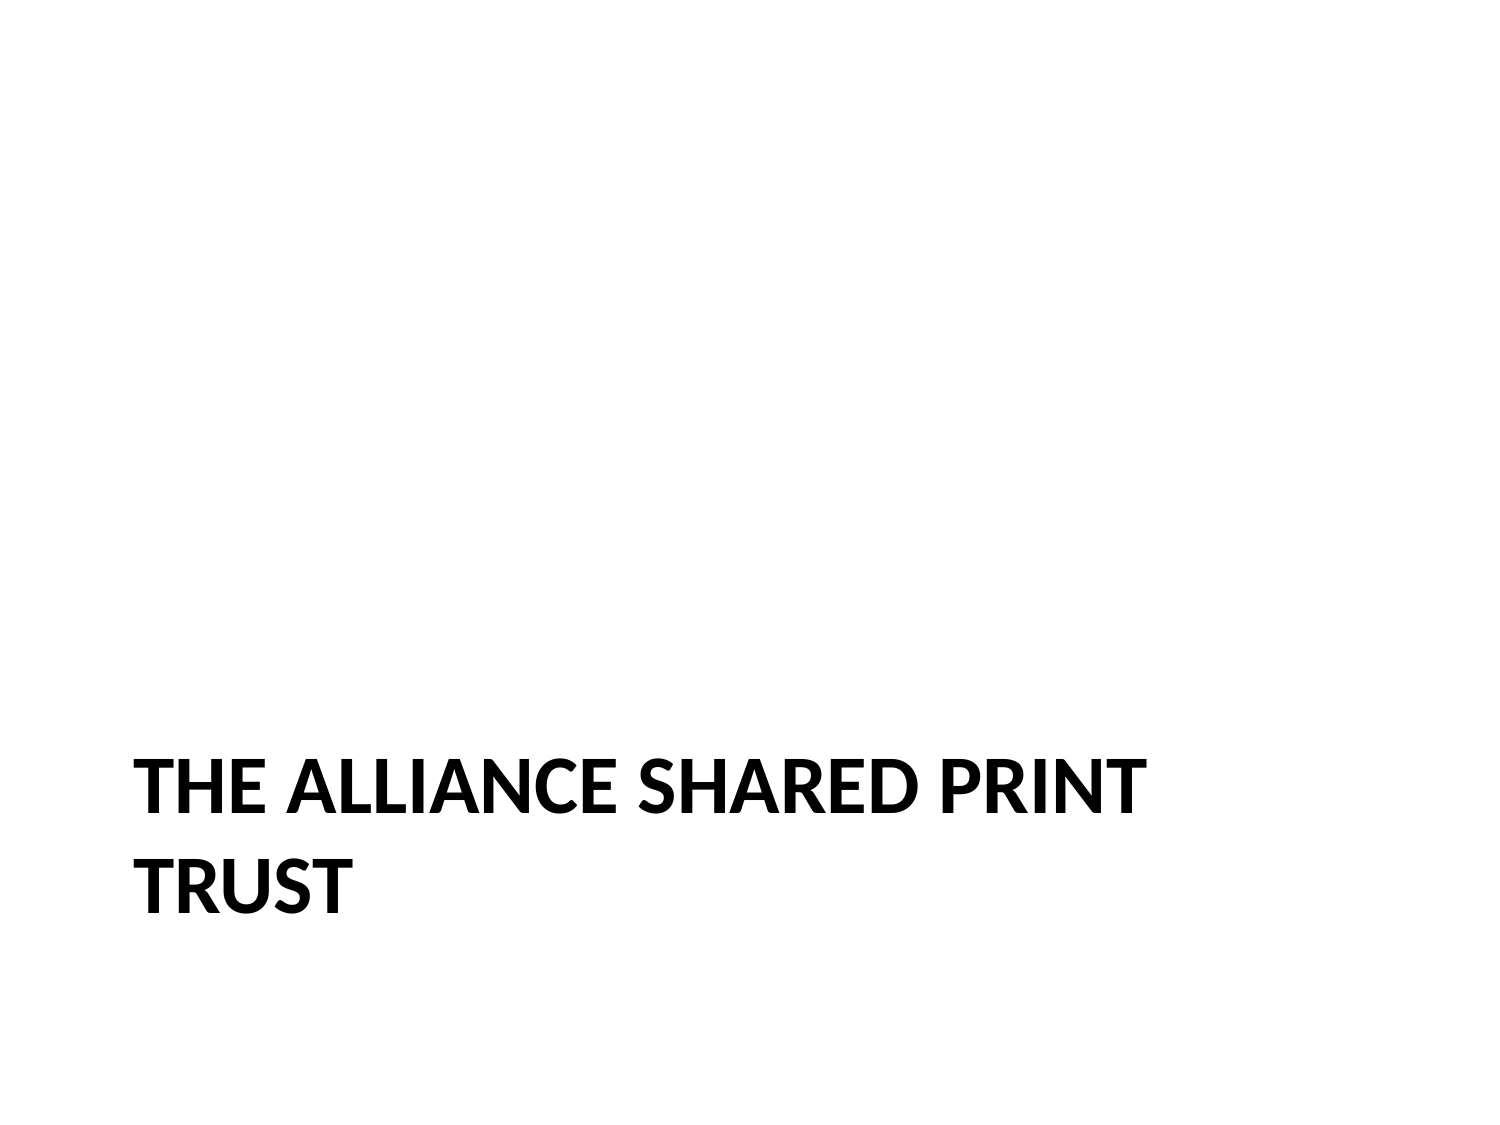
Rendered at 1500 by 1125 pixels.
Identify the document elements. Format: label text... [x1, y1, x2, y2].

title The Alliance shared print trust [118, 722, 1394, 947]
